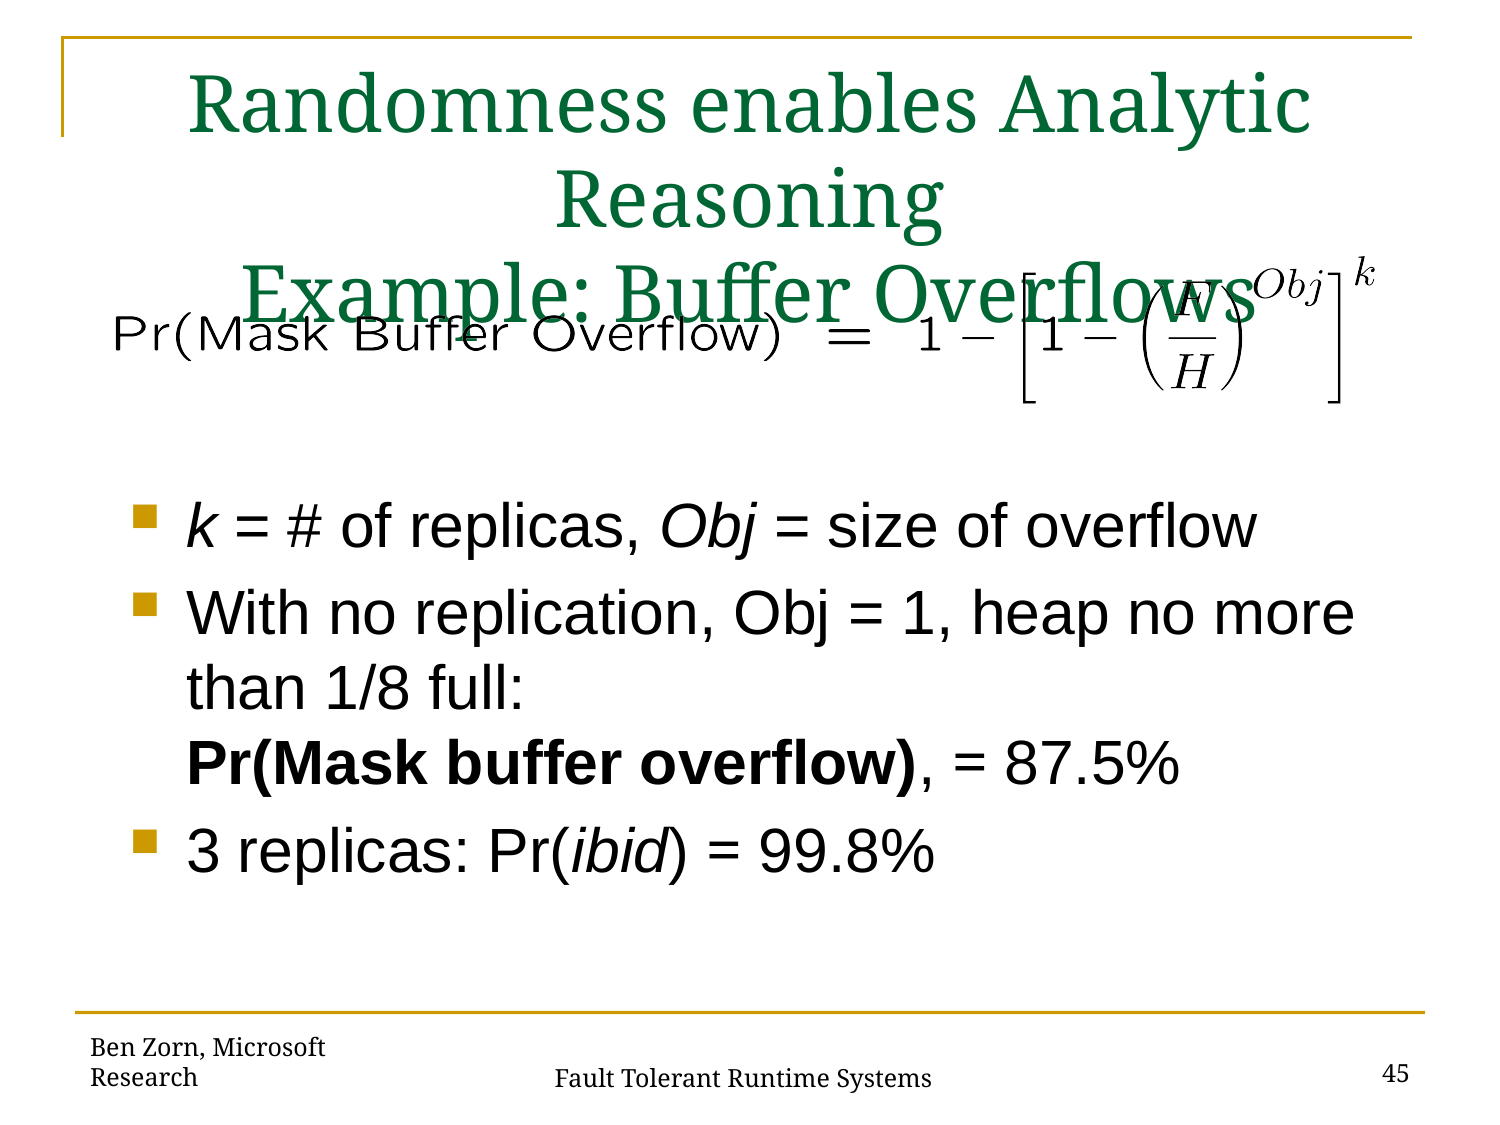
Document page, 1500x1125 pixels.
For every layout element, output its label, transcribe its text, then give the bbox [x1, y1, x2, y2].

slide_number 45 [1074, 1023, 1426, 1100]
slide_number Ben Zorn, Microsoft Research [74, 1023, 426, 1100]
footer Fault Tolerant Runtime Systems [449, 1024, 1038, 1101]
picture [114, 256, 1377, 406]
title Randomness enables Analytic Reasoning Example: Buffer Overflows [74, 45, 1426, 188]
list k = # of replicas, Obj = size of overflow With no replication, Obj = 1, heap no more than 1/8 full: Pr(Mask buffer overflow), = 87.5% 3 replicas: Pr(ibid) = 99.8% [114, 389, 1404, 944]
